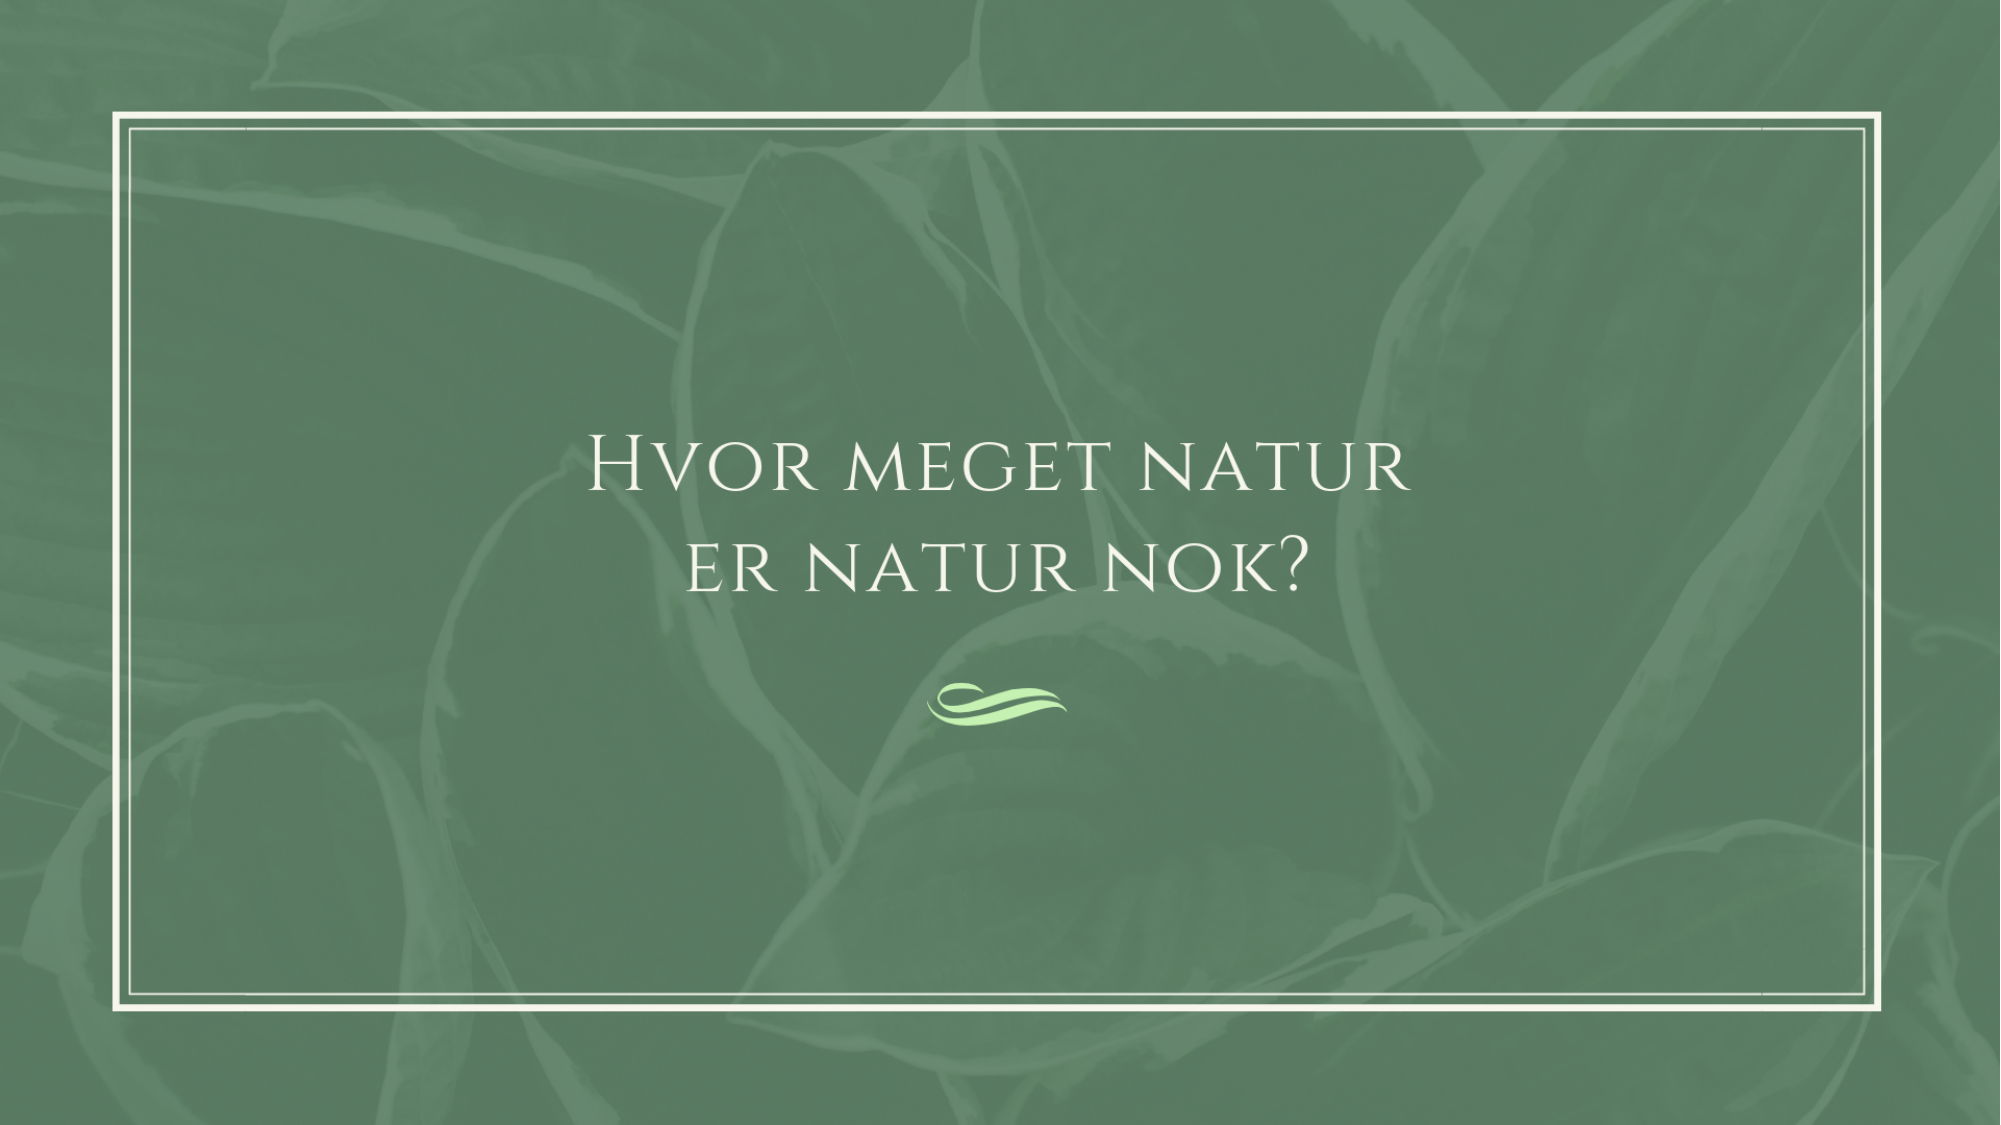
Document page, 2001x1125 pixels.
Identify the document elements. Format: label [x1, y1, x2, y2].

list [0, 0, 2000, 1125]
